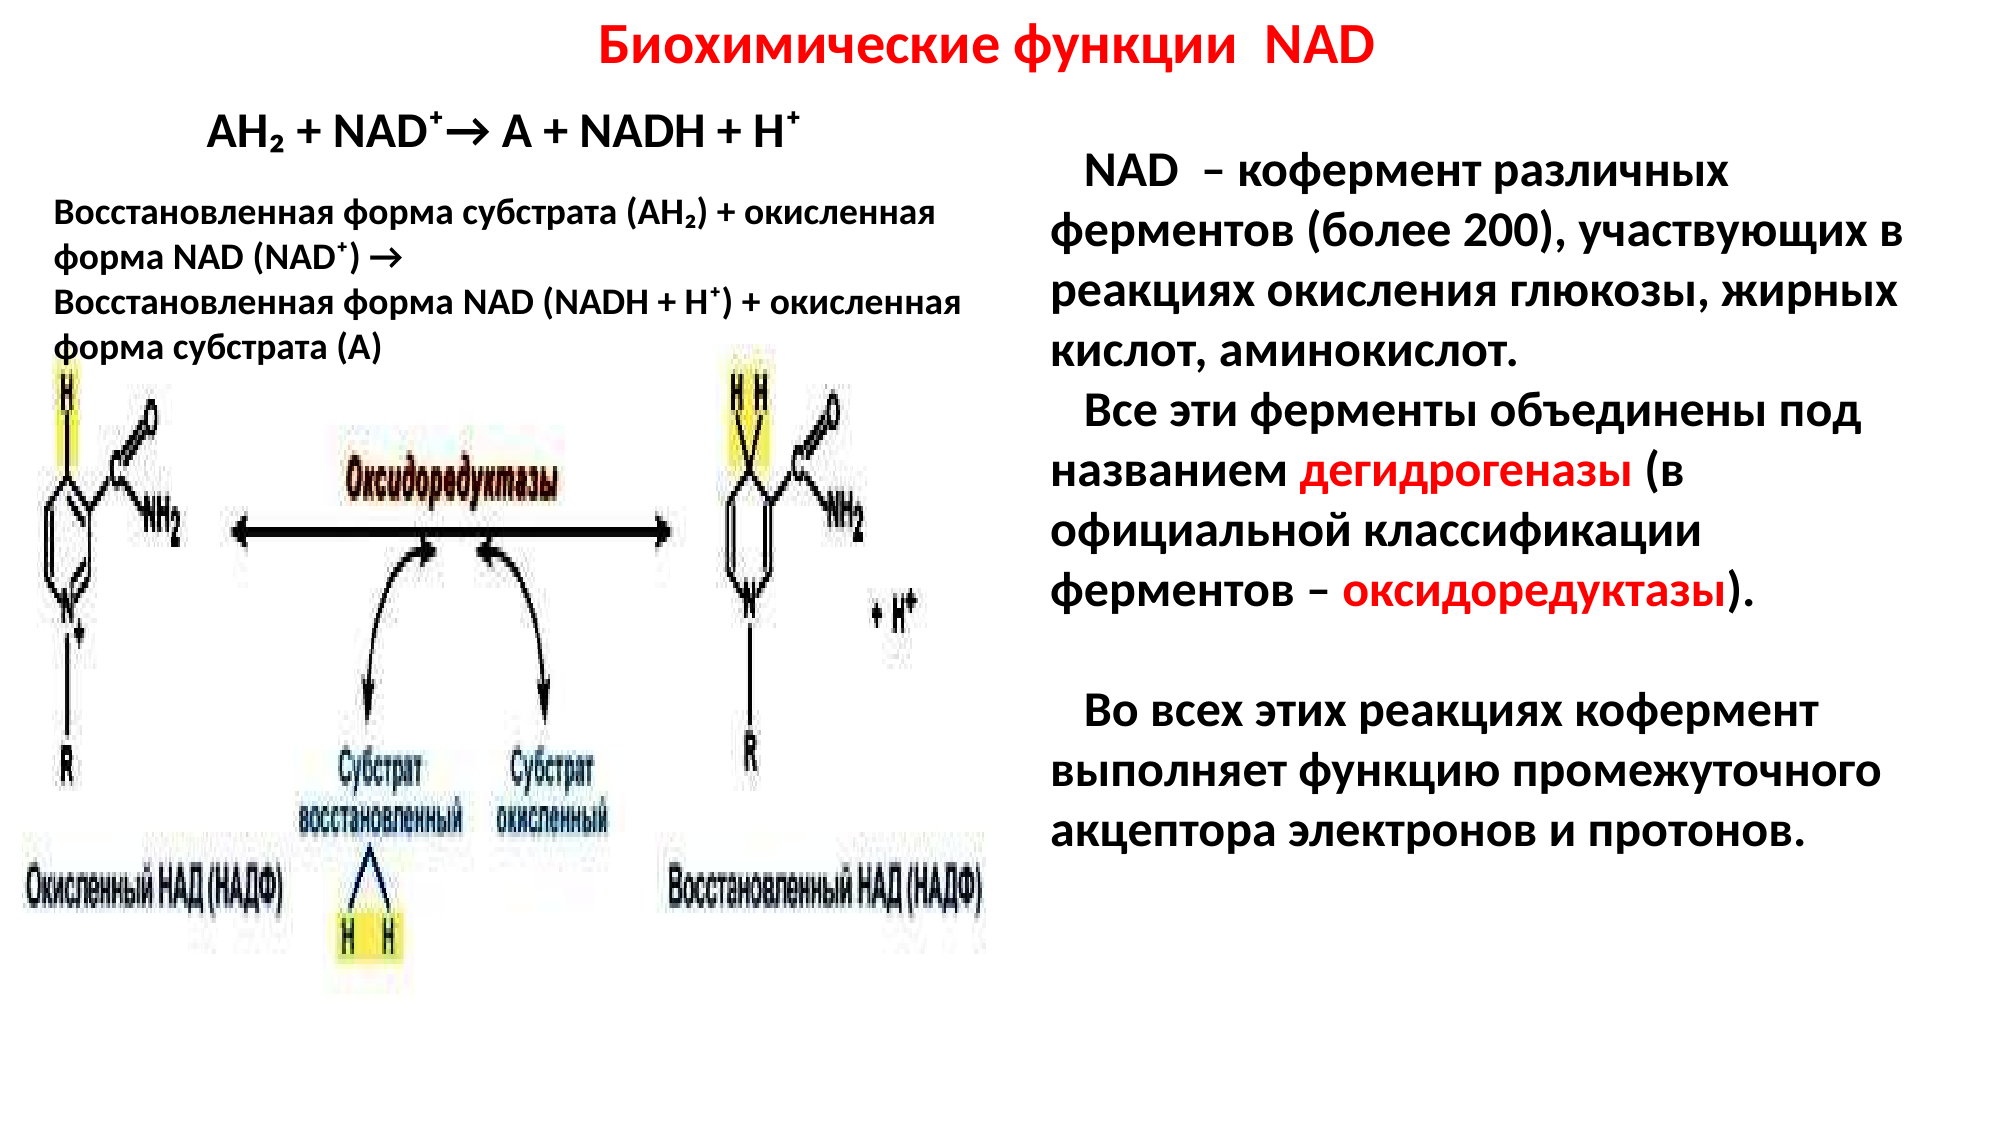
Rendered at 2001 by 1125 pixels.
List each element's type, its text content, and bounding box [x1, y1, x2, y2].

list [22, 344, 986, 1005]
text_box Восстановленная форма субстрата (АН₂) + окисленная форма NAD (NAD⁺) → Восстановленная форма NAD (NADH + H⁺) + окисленная форма субстрата (А) [38, 179, 986, 344]
text_box NAD – кофермент различных ферментов (более 200), участвующих в реакциях окисления глюкозы, жирных кислот, аминокислот. Все эти ферменты объединены под названием дегидрогеназы (в официальной классификации ферментов – оксидоредуктазы). Во всех этих реакциях кофермент выполняет функцию промежуточного акцептора электронов и протонов. [1035, 128, 1973, 964]
title Биохимические функции NAD [324, 0, 1675, 90]
text_box AH₂ + NAD⁺→ A + NADH + H⁺ [53, 89, 956, 165]
